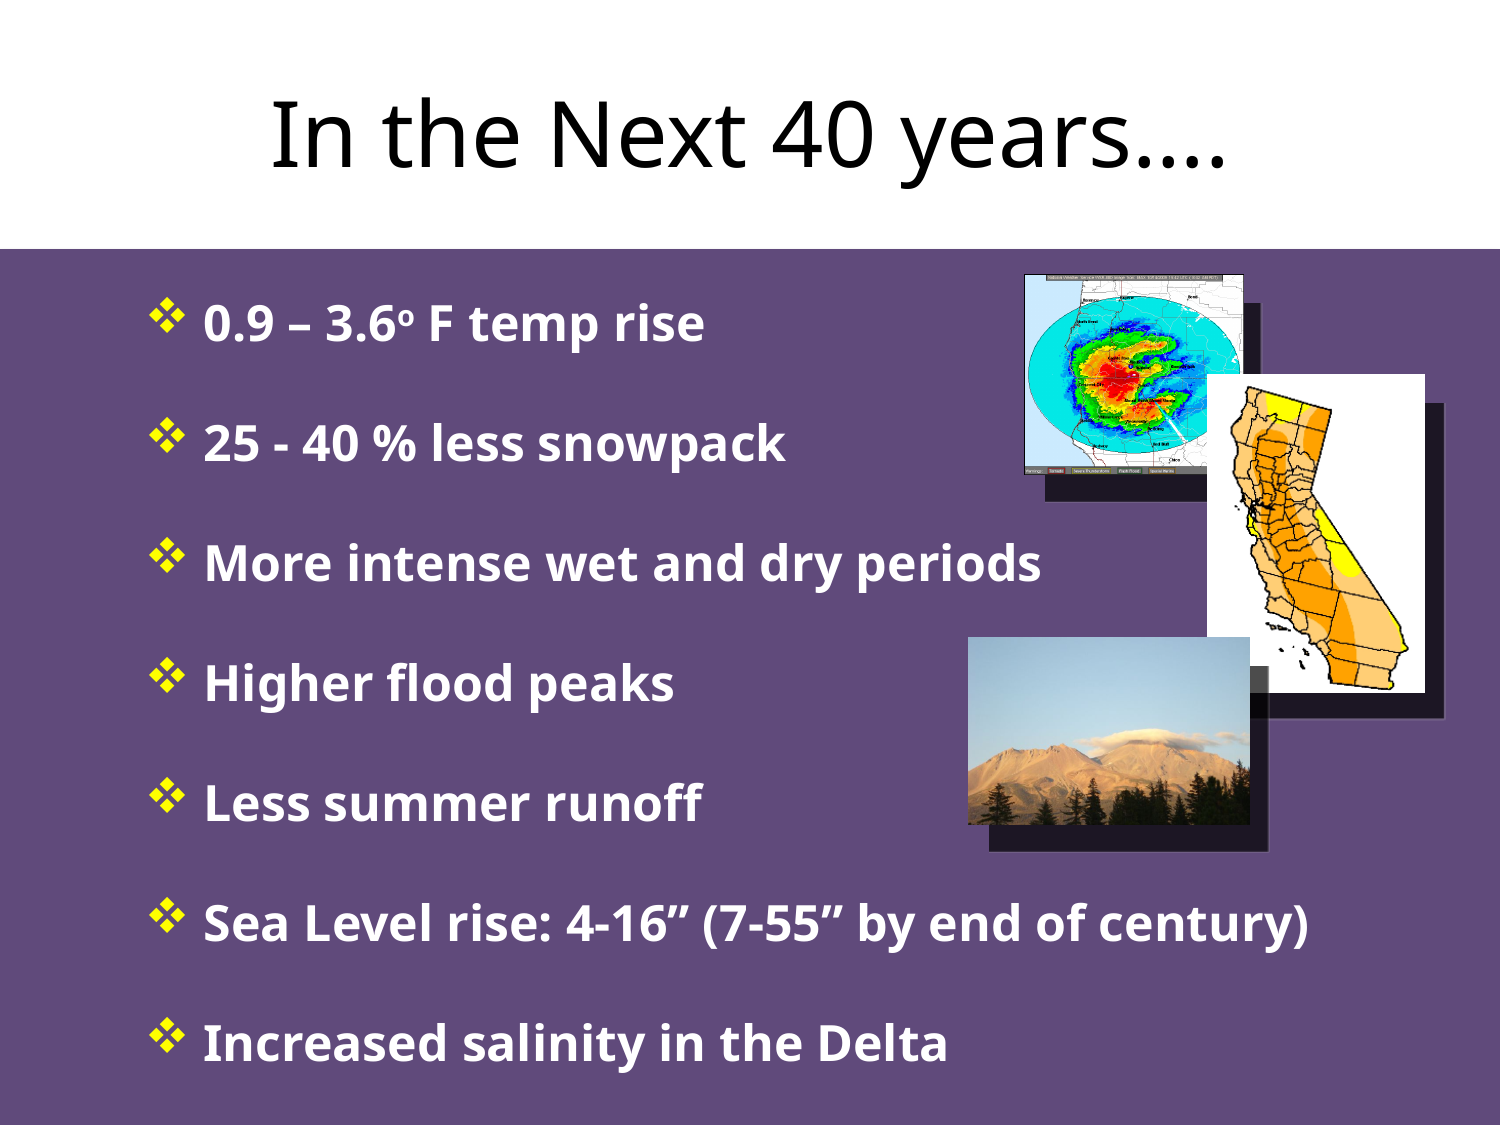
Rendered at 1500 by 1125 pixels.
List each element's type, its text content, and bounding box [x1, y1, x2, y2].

picture [968, 274, 1426, 826]
text_box [0, 249, 1500, 1125]
title In the Next 40 years…. [75, 37, 1425, 225]
text_box 0.9 – 3.6o F temp rise 25 - 40 % less snowpack More intense wet and dry periods Higher flood peaks Less summer runoff Sea Level rise: 4-16” (7-55” by end of century) Increased salinity in the Delta [90, 225, 1326, 1079]
